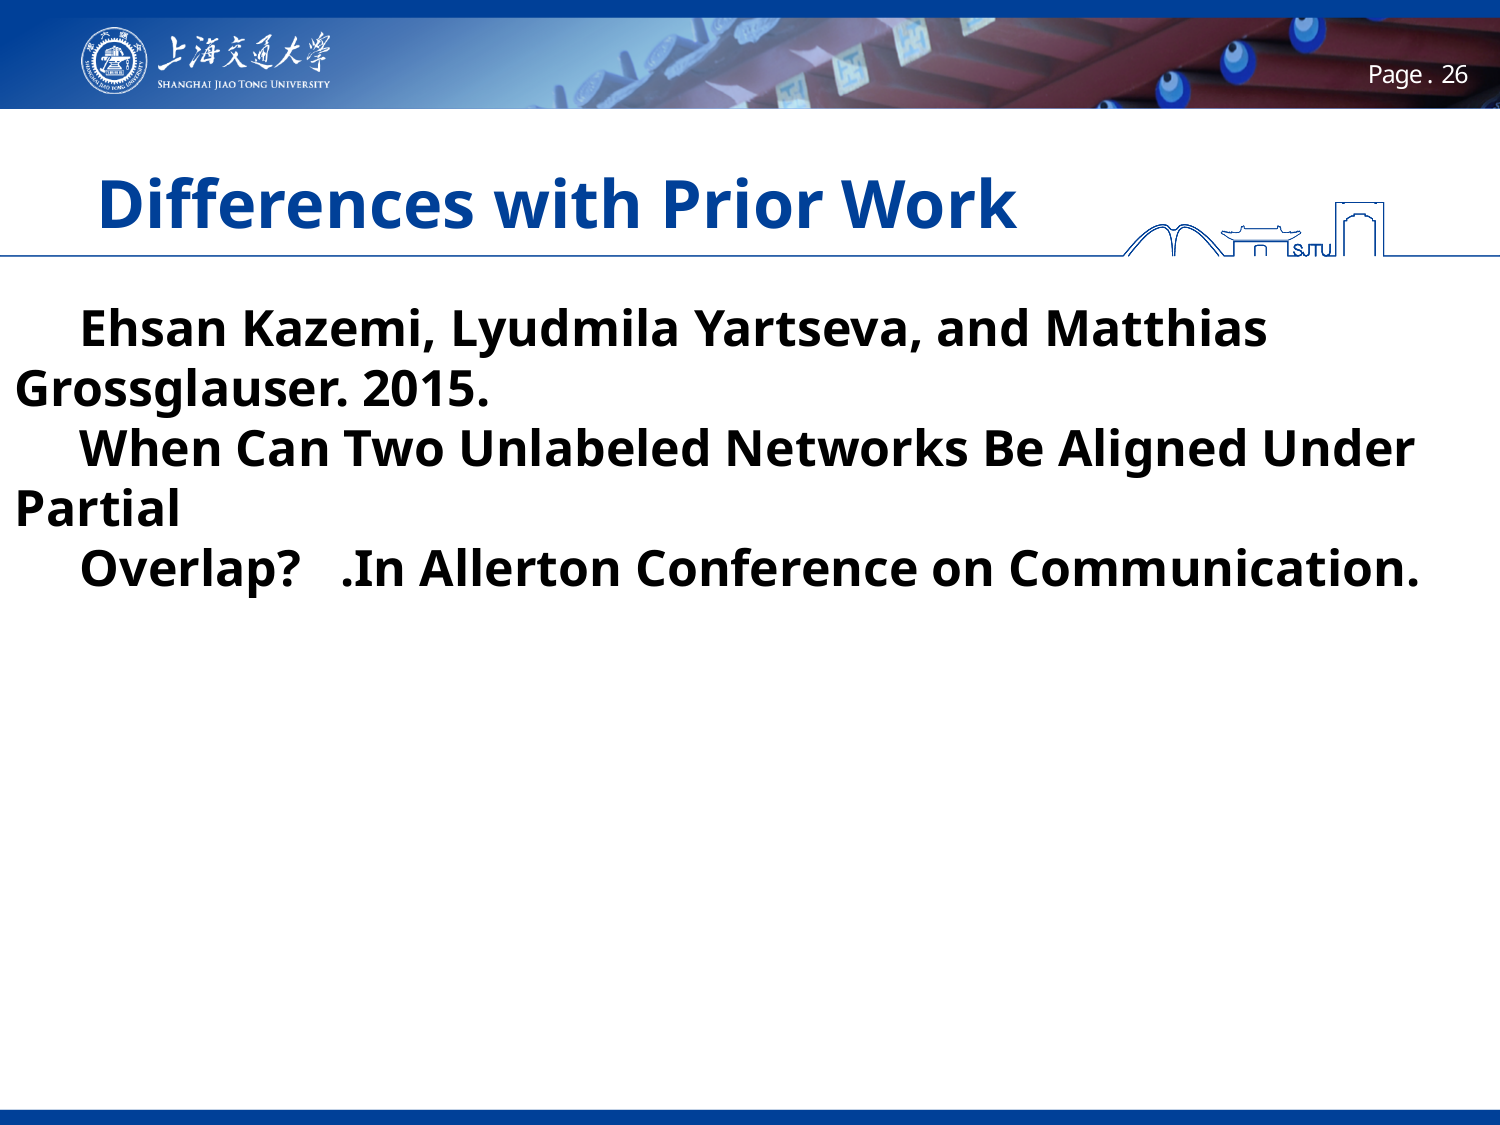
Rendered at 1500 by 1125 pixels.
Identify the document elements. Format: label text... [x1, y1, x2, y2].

picture [0, 18, 1500, 109]
title Differences with Prior Work [81, 160, 1455, 255]
text_box Ehsan Kazemi, Lyudmila Yartseva, and Matthias Grossglauser. 2015. When Can Two Unlabeled Networks Be Aligned Under Partial Overlap? .In Allerton Conference on Communication. [0, 288, 1500, 769]
